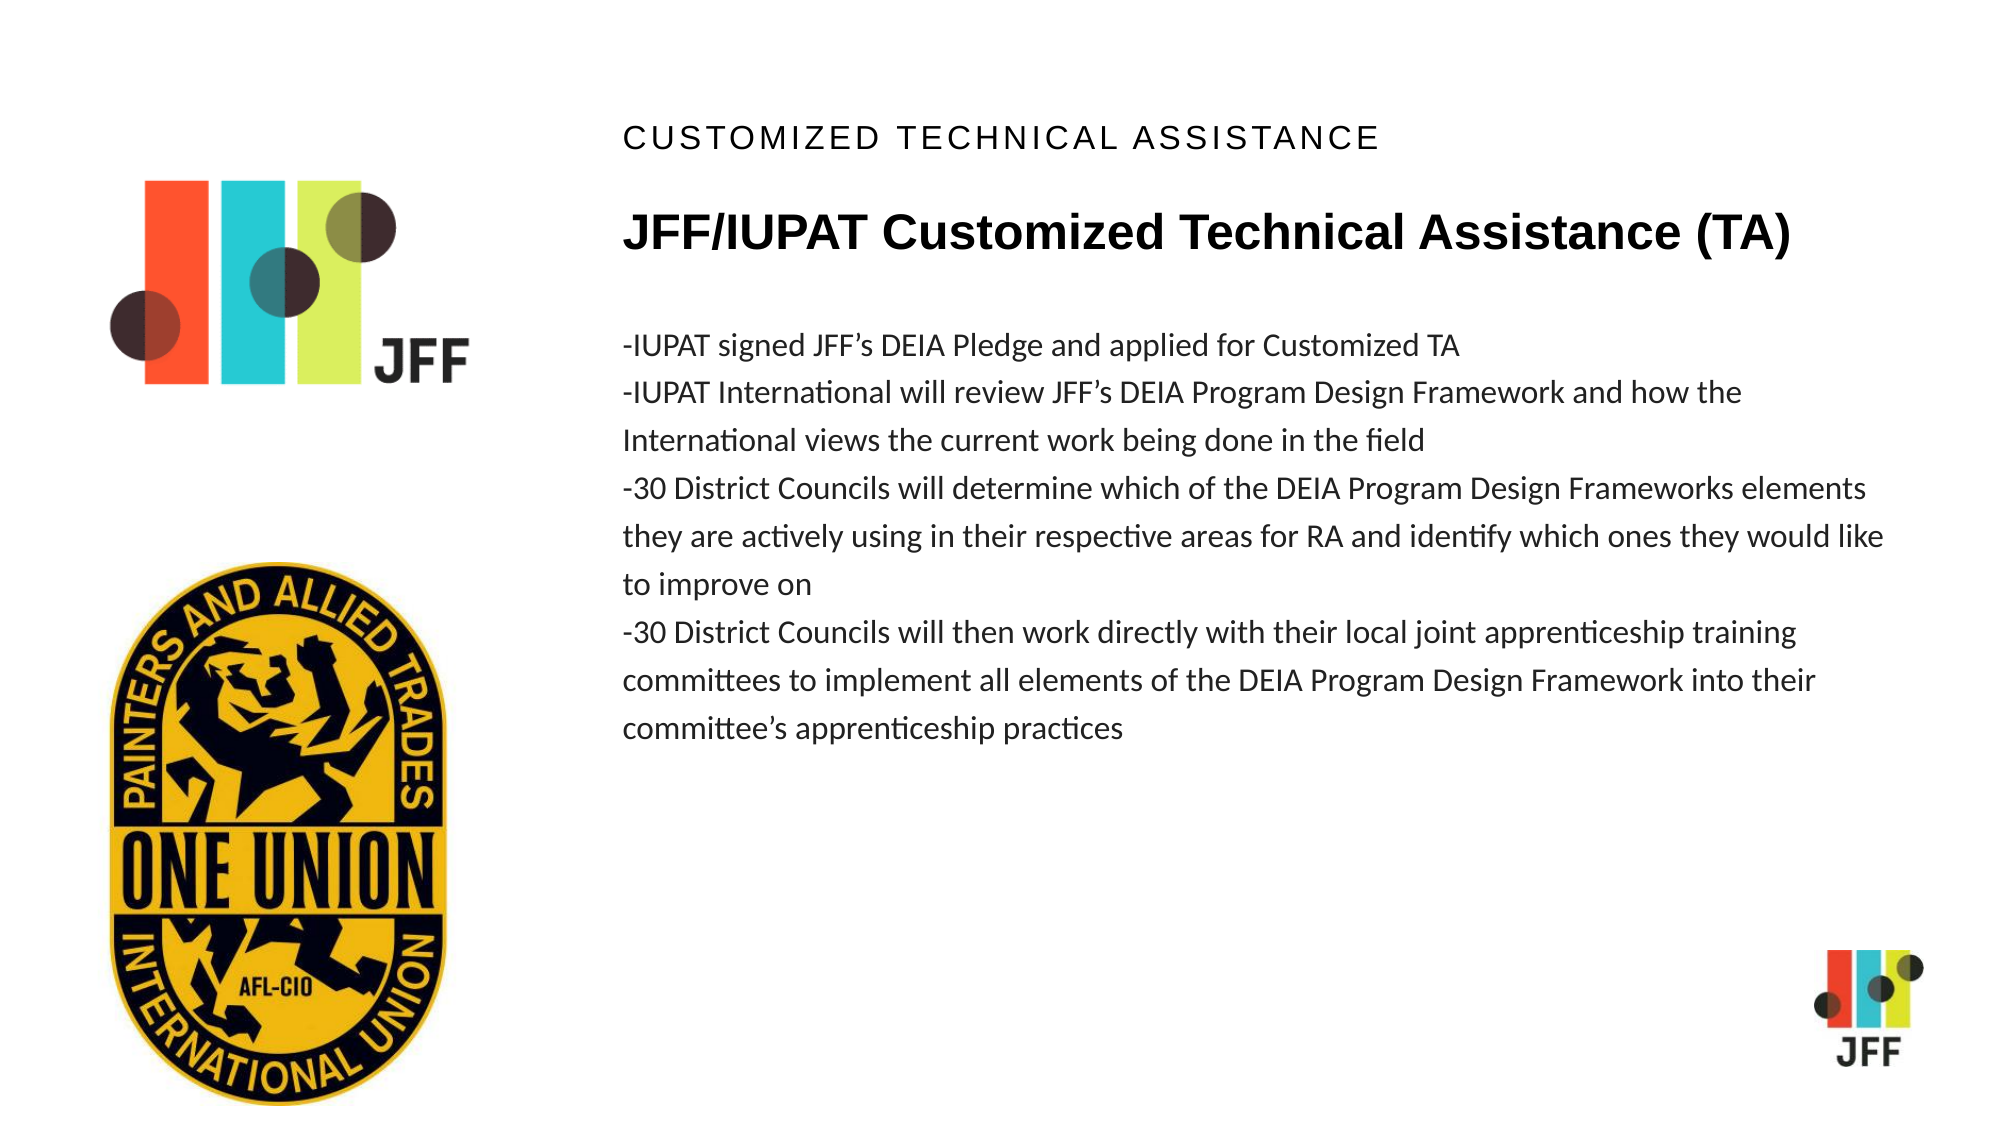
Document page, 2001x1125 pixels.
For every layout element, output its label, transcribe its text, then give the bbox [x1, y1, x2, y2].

list -IUPAT signed JFF’s DEIA Pledge and applied for Customized TA -IUPAT International will review JFF’s DEIA Program Design Framework and how the International views the current work being done in the field -30 District Councils will determine which of the DEIA Program Design Frameworks elements they are actively using in their respective areas for RA and identify which ones they would like to improve on -30 District Councils will then work directly with their local joint apprenticeship training committees to implement all elements of the DEIA Program Design Framework into their committee’s apprenticeship practices [607, 307, 1907, 905]
picture [1814, 950, 1924, 1067]
list JFF/IUPAT Customized Technical Assistance (TA) [607, 164, 1907, 307]
picture [13, 562, 543, 1106]
picture [24, 9, 554, 556]
list Customized Technical Assistance [607, 118, 1907, 164]
